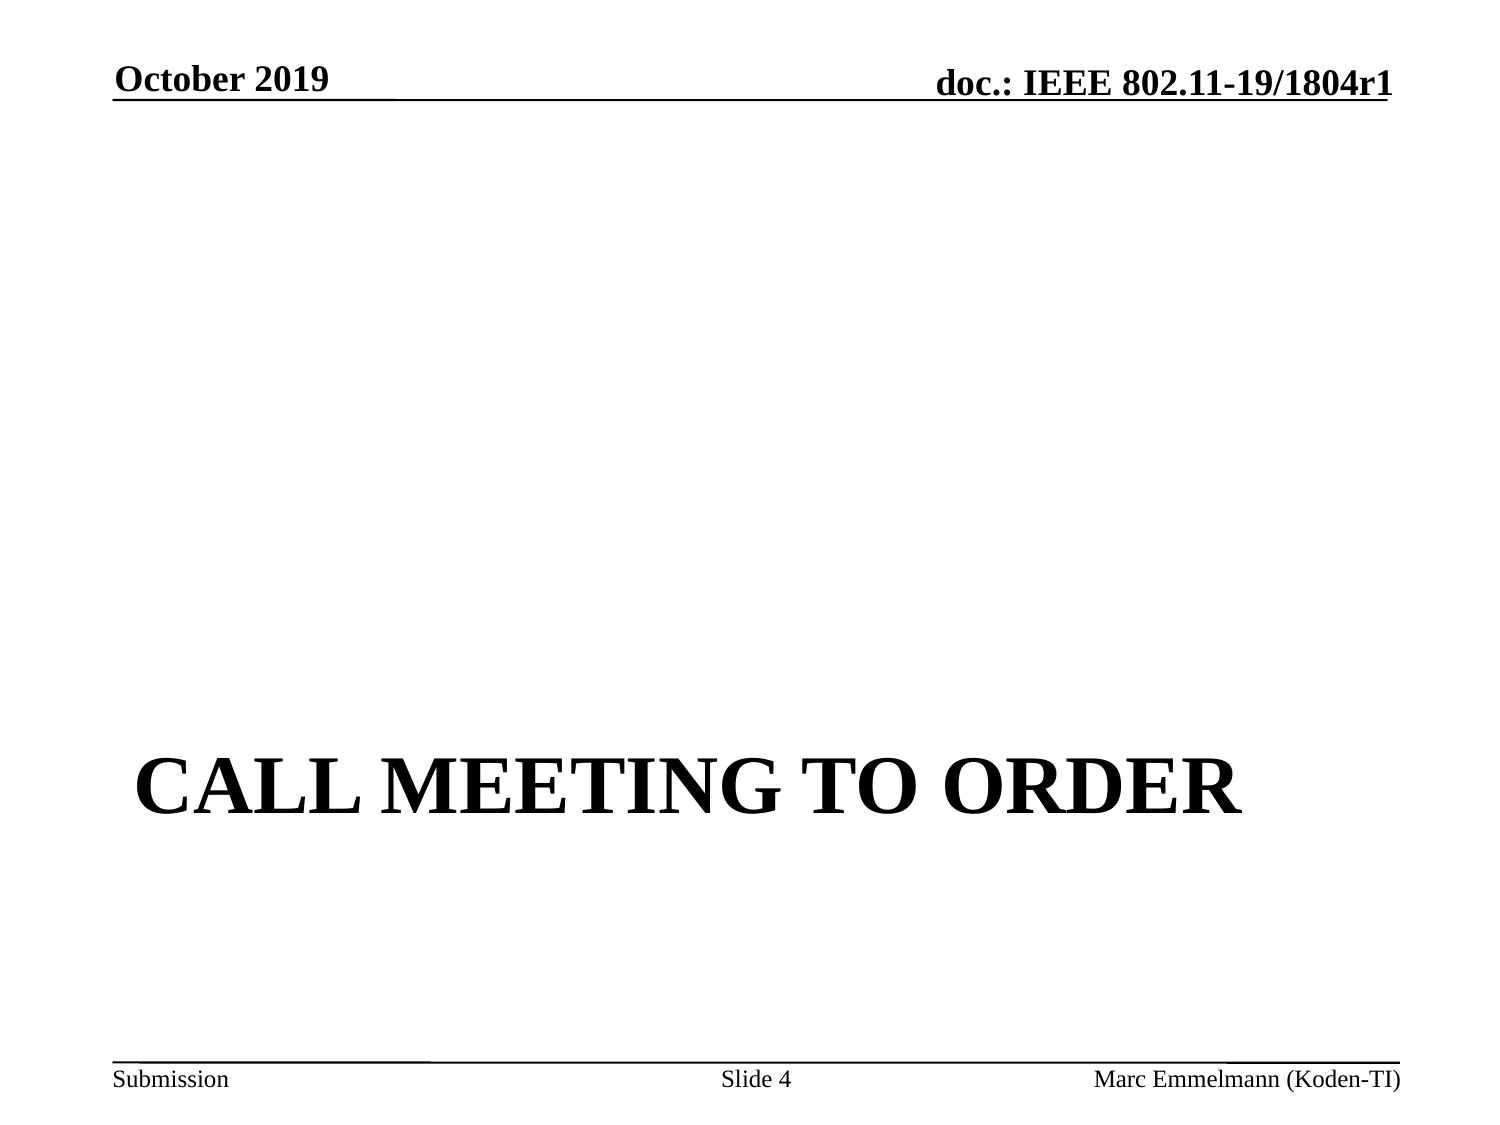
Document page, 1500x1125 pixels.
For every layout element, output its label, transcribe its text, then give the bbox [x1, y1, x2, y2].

footer Marc Emmelmann (Koden-TI) [878, 1061, 1402, 1093]
slide_number Slide 4 [712, 1061, 800, 1123]
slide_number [114, 54, 423, 100]
title Call Meeting to Order [118, 722, 1394, 947]
